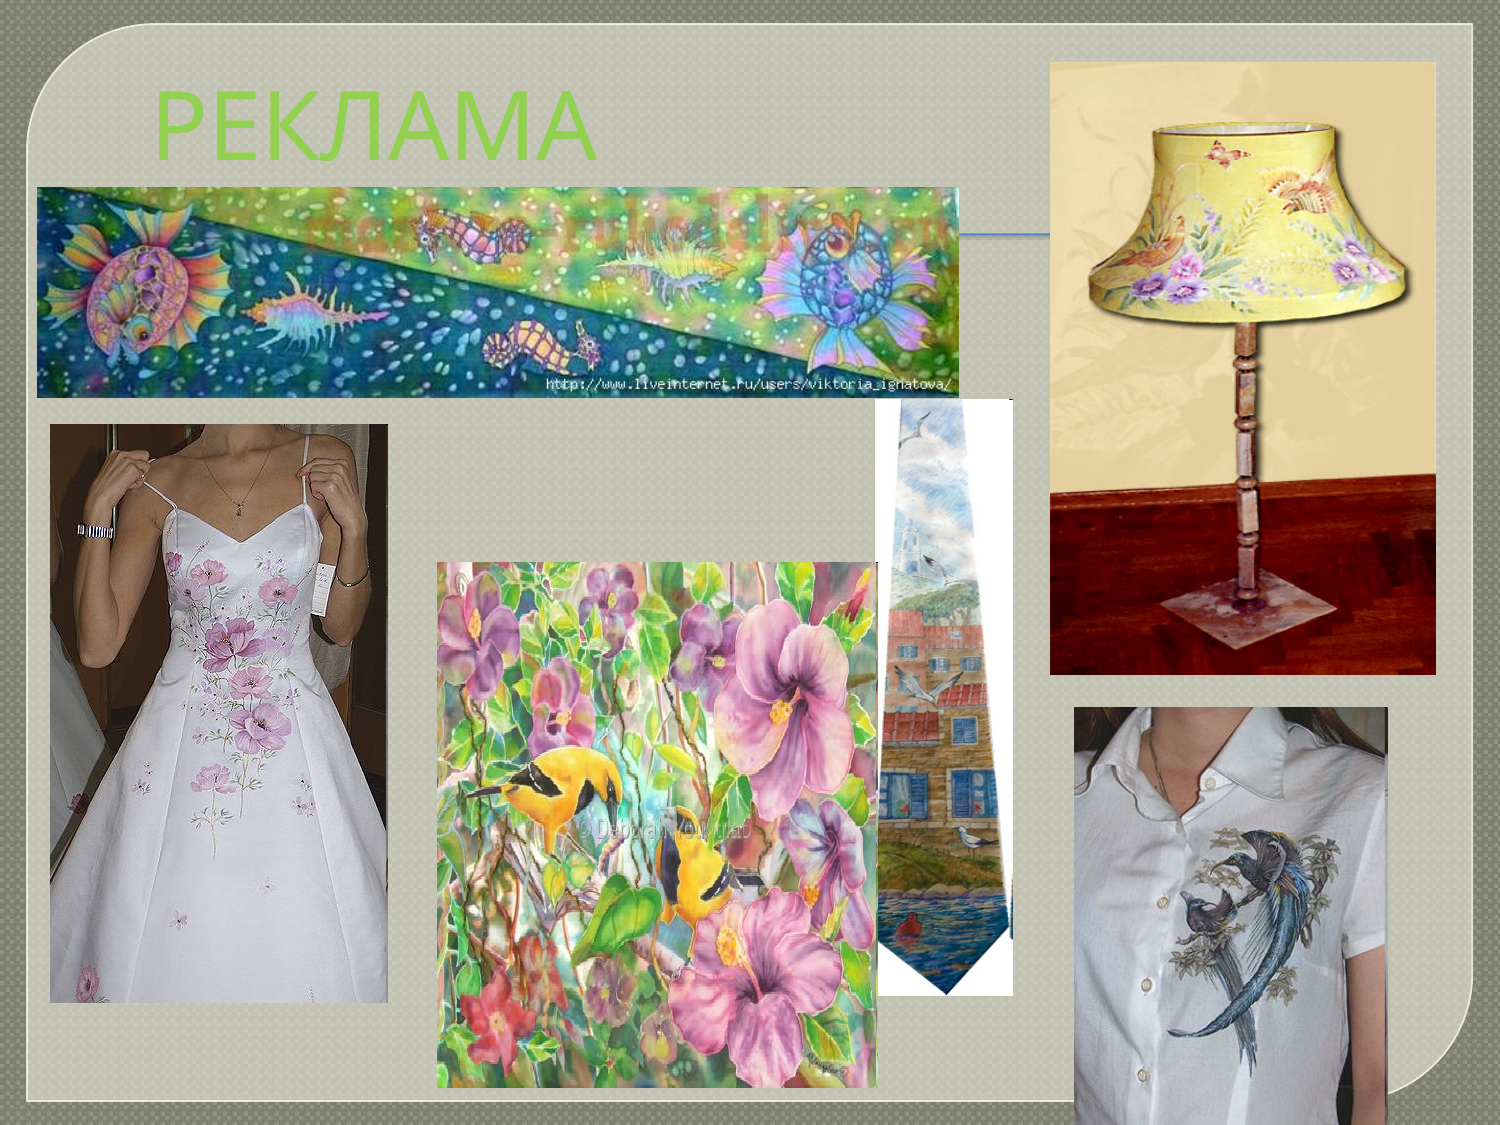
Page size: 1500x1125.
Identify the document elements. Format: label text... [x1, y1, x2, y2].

picture [0, 0, 1500, 1125]
text_box РЕКЛАМА [75, 45, 613, 185]
